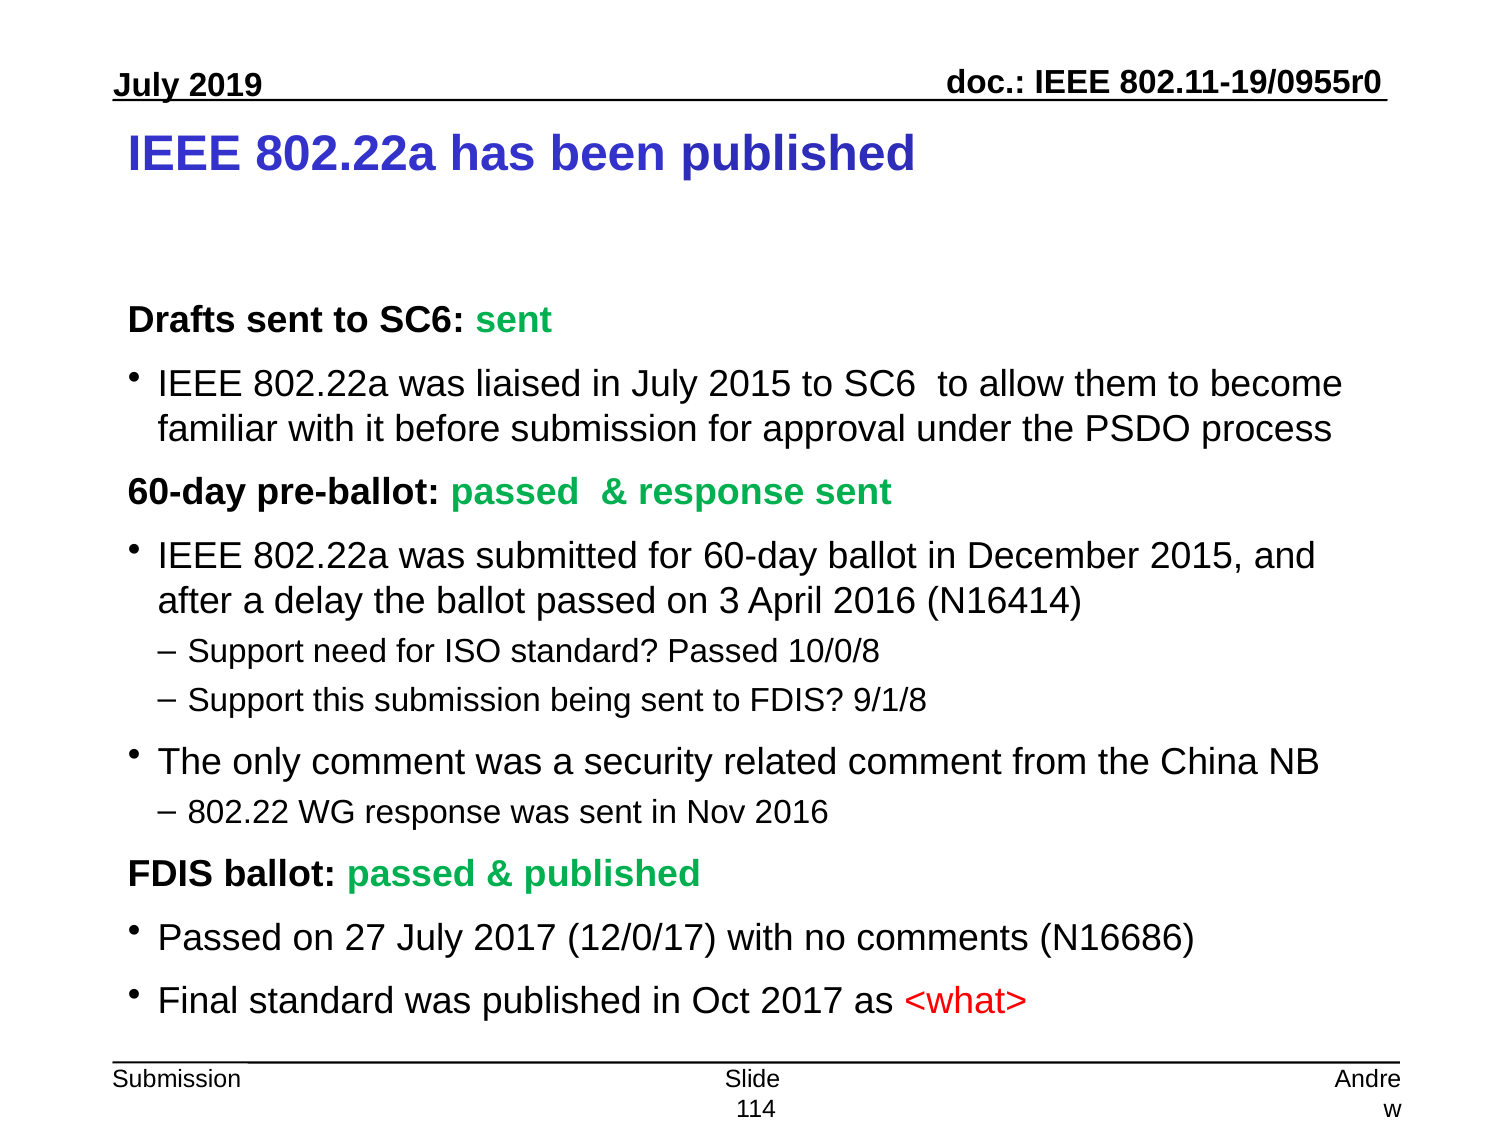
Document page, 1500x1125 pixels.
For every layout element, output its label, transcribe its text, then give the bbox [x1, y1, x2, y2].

footer Andrew Myles, Cisco [1320, 1061, 1402, 1093]
list Drafts sent to SC6: sent IEEE 802.22a was liaised in July 2015 to SC6 to allow them to become familiar with it before submission for approval under the PSDO process 60-day pre-ballot: passed & response sent IEEE 802.22a was submitted for 60-day ballot in December 2015, and after a delay the ballot passed on 3 April 2016 (N16414) Support need for ISO standard? Passed 10/0/8 Support this submission being sent to FDIS? 9/1/8 The only comment was a security related comment from the China NB 802.22 WG response was sent in Nov 2016 FDIS ballot: passed & published Passed on 27 July 2017 (12/0/17) with no comments (N16686) Final standard was published in Oct 2017 as <what> [112, 287, 1388, 963]
slide_number Slide 114 [709, 1061, 803, 1093]
title IEEE 802.22a has been published [112, 112, 1388, 287]
